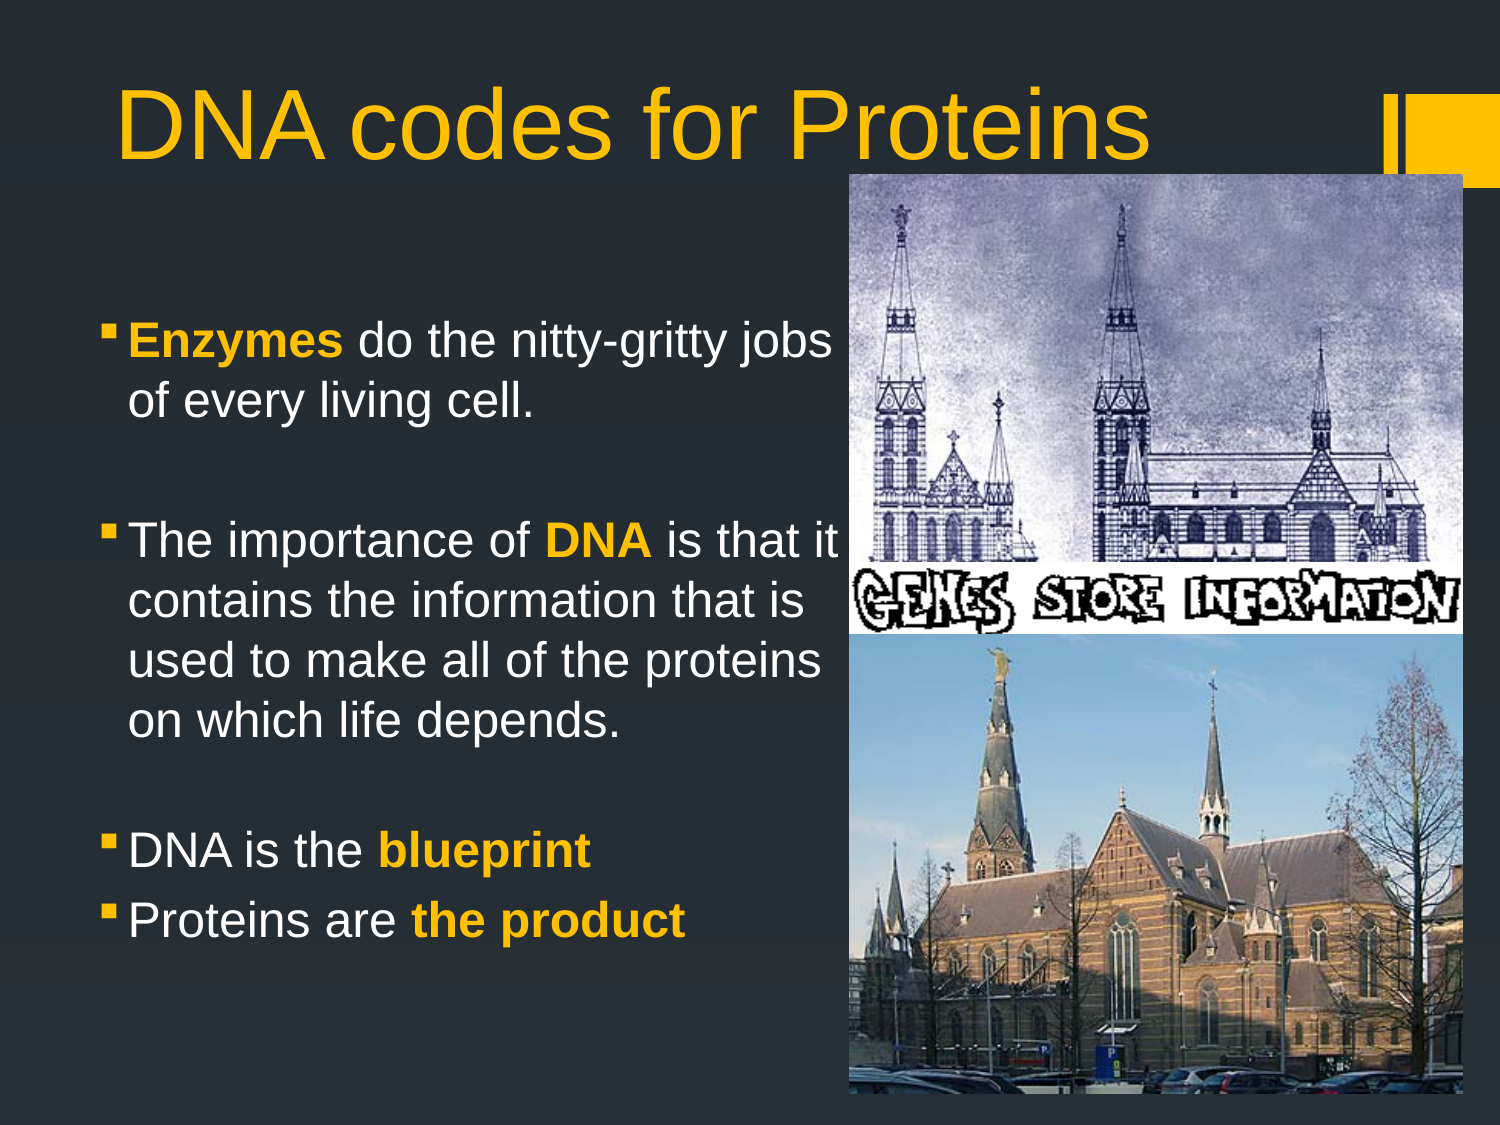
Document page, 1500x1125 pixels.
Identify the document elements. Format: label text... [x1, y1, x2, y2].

picture [849, 634, 1463, 1094]
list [849, 562, 1463, 633]
picture [849, 174, 1463, 562]
title DNA codes for Proteins [99, 0, 1400, 188]
list Enzymes do the nitty-gritty jobs of every living cell. The importance of DNA is that it contains the information that is used to make all of the proteins on which life depends. DNA is the blueprint Proteins are the product [75, 299, 846, 1075]
